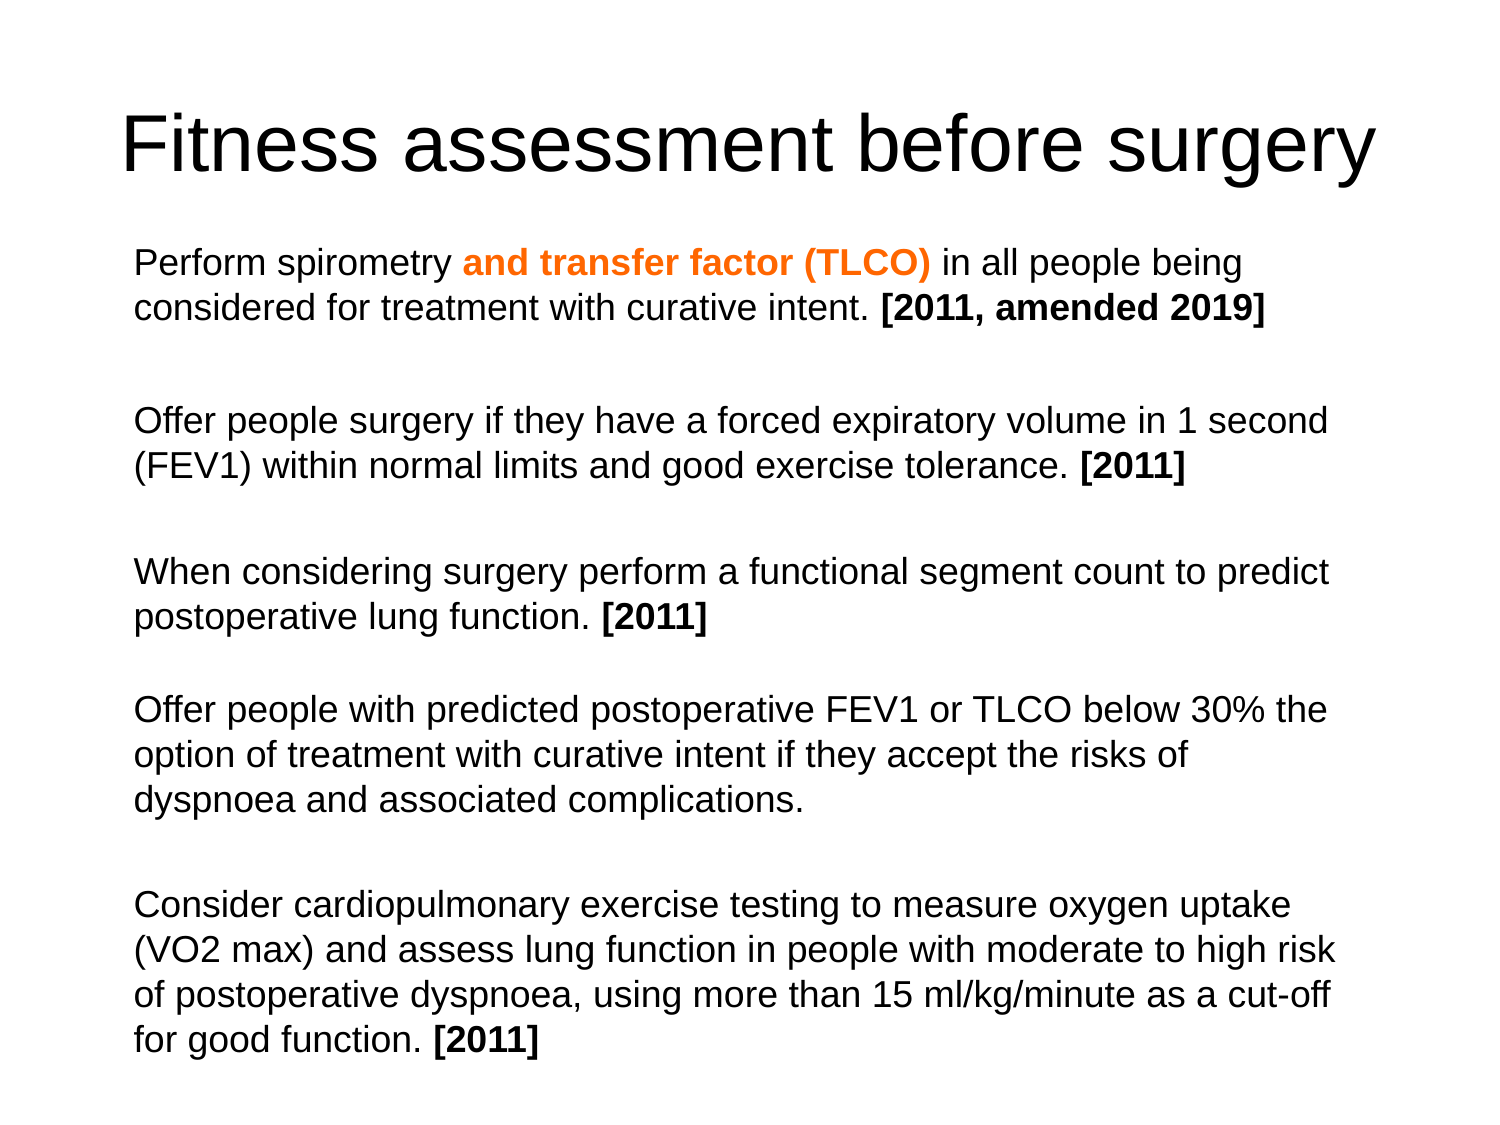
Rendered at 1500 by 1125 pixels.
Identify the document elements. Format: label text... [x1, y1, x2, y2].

title Fitness assessment before surgery [75, 45, 1425, 233]
text_box Offer people with predicted postoperative FEV1 or TLCO below 30% the option of treatment with curative intent if they accept the risks of dyspnoea and associated complications. [118, 677, 1356, 828]
text_box Offer people surgery if they have a forced expiratory volume in 1 second (FEV1) within normal limits and good exercise tolerance. [2011] [118, 388, 1356, 493]
text_box Perform spirometry and transfer factor (TLCO) in all people being considered for treatment with curative intent. [2011, amended 2019] [118, 230, 1425, 335]
text_box Consider cardiopulmonary exercise testing to measure oxygen uptake (VO2 max) and assess lung function in people with moderate to high risk of postoperative dyspnoea, using more than 15 ml/kg/minute as a cut-off for good function. [2011] [118, 872, 1356, 1068]
text_box When considering surgery perform a functional segment count to predict postoperative lung function. [2011] [118, 539, 1356, 645]
